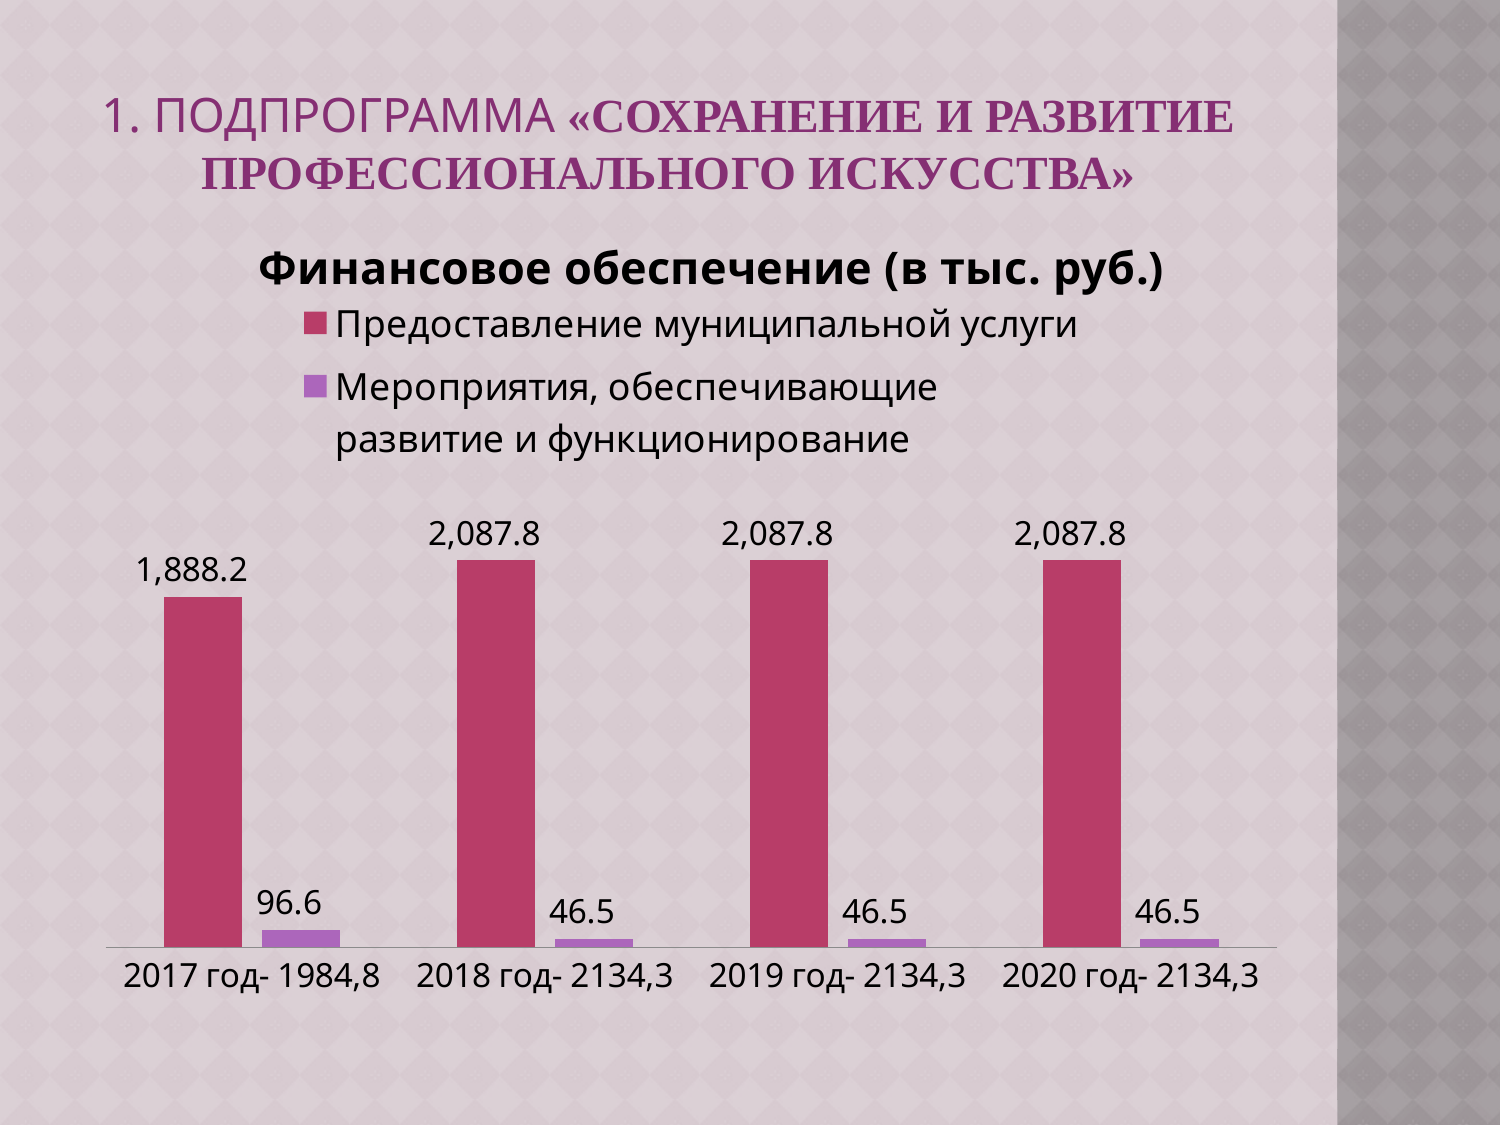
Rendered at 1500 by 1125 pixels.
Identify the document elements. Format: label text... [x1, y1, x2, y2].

chart [81, 222, 1302, 1079]
title 1. Подпрограмма «Сохранение и развитие профессионального искусства» [75, 35, 1263, 200]
